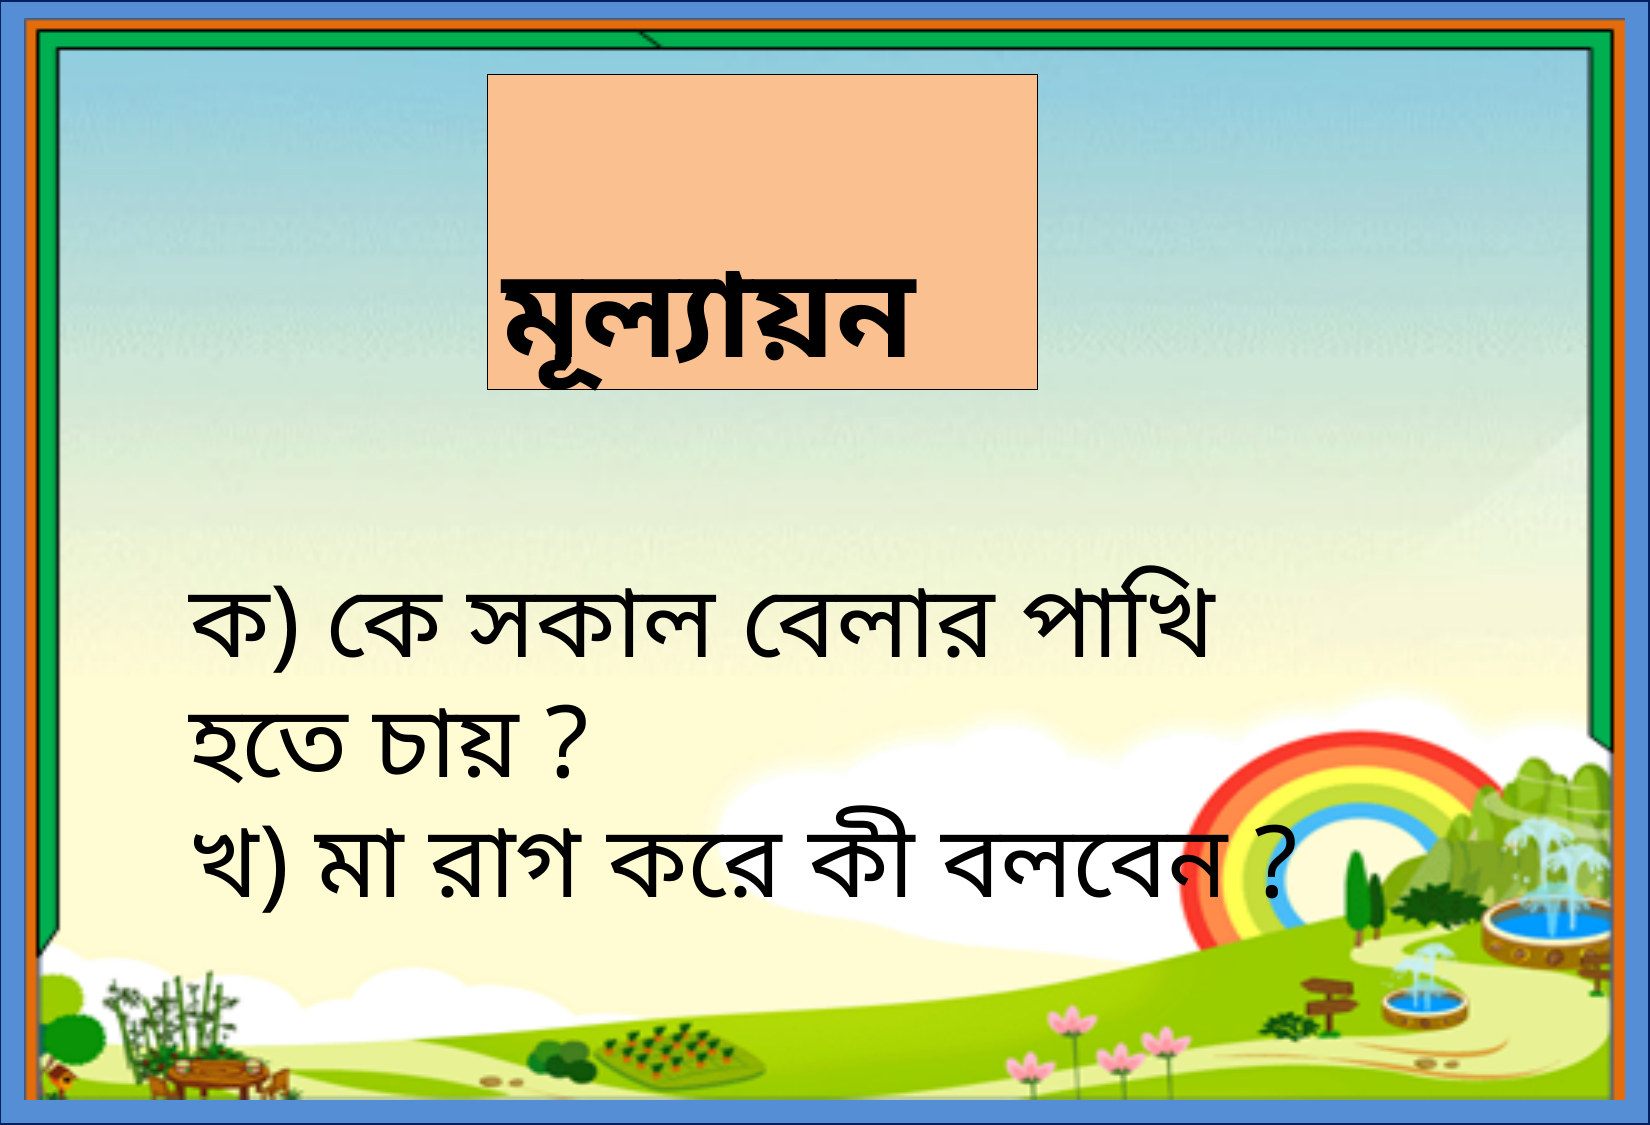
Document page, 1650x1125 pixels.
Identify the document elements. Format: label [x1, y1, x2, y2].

picture [24, 18, 1626, 1101]
text_box [0, 0, 1650, 1125]
